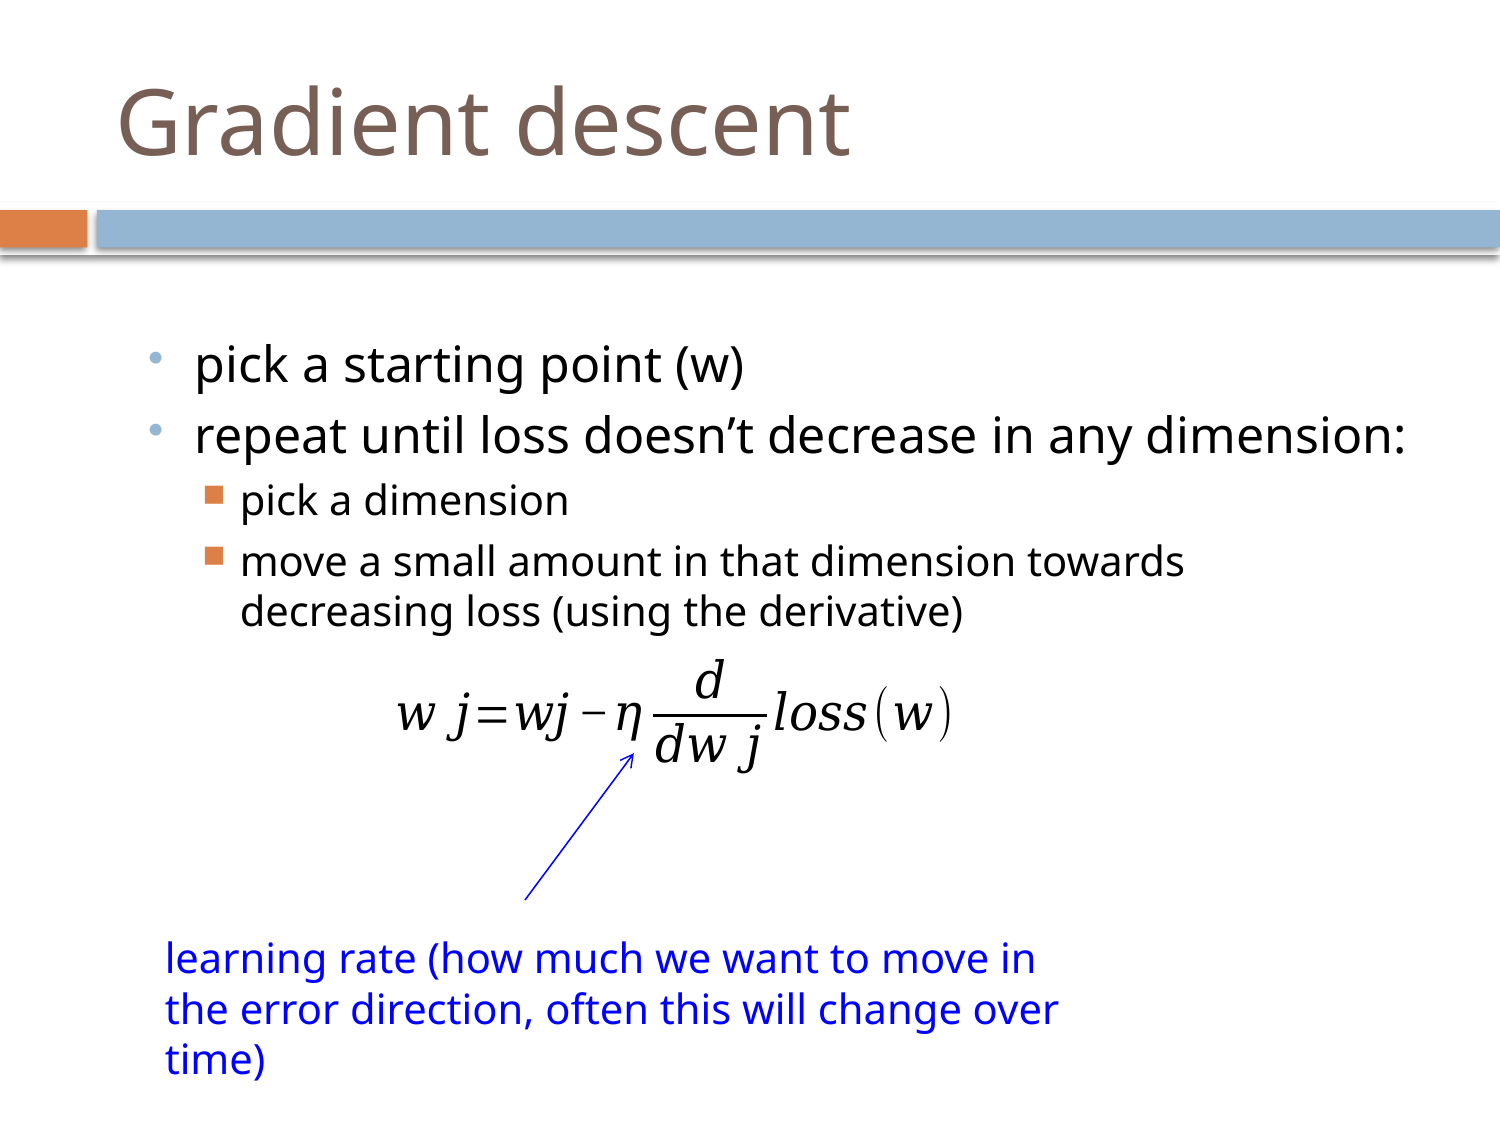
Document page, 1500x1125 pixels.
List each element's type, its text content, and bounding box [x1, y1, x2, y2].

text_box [524, 752, 635, 901]
list pick a starting point (w) repeat until loss doesn’t decrease in any dimension: pick a dimension move a small amount in that dimension towards decreasing loss (using the derivative) [75, 324, 1425, 650]
title Gradient descent [100, 37, 1438, 200]
text_box learning rate (how much we want to move in the error direction, often this will change over time) [150, 924, 1100, 1090]
